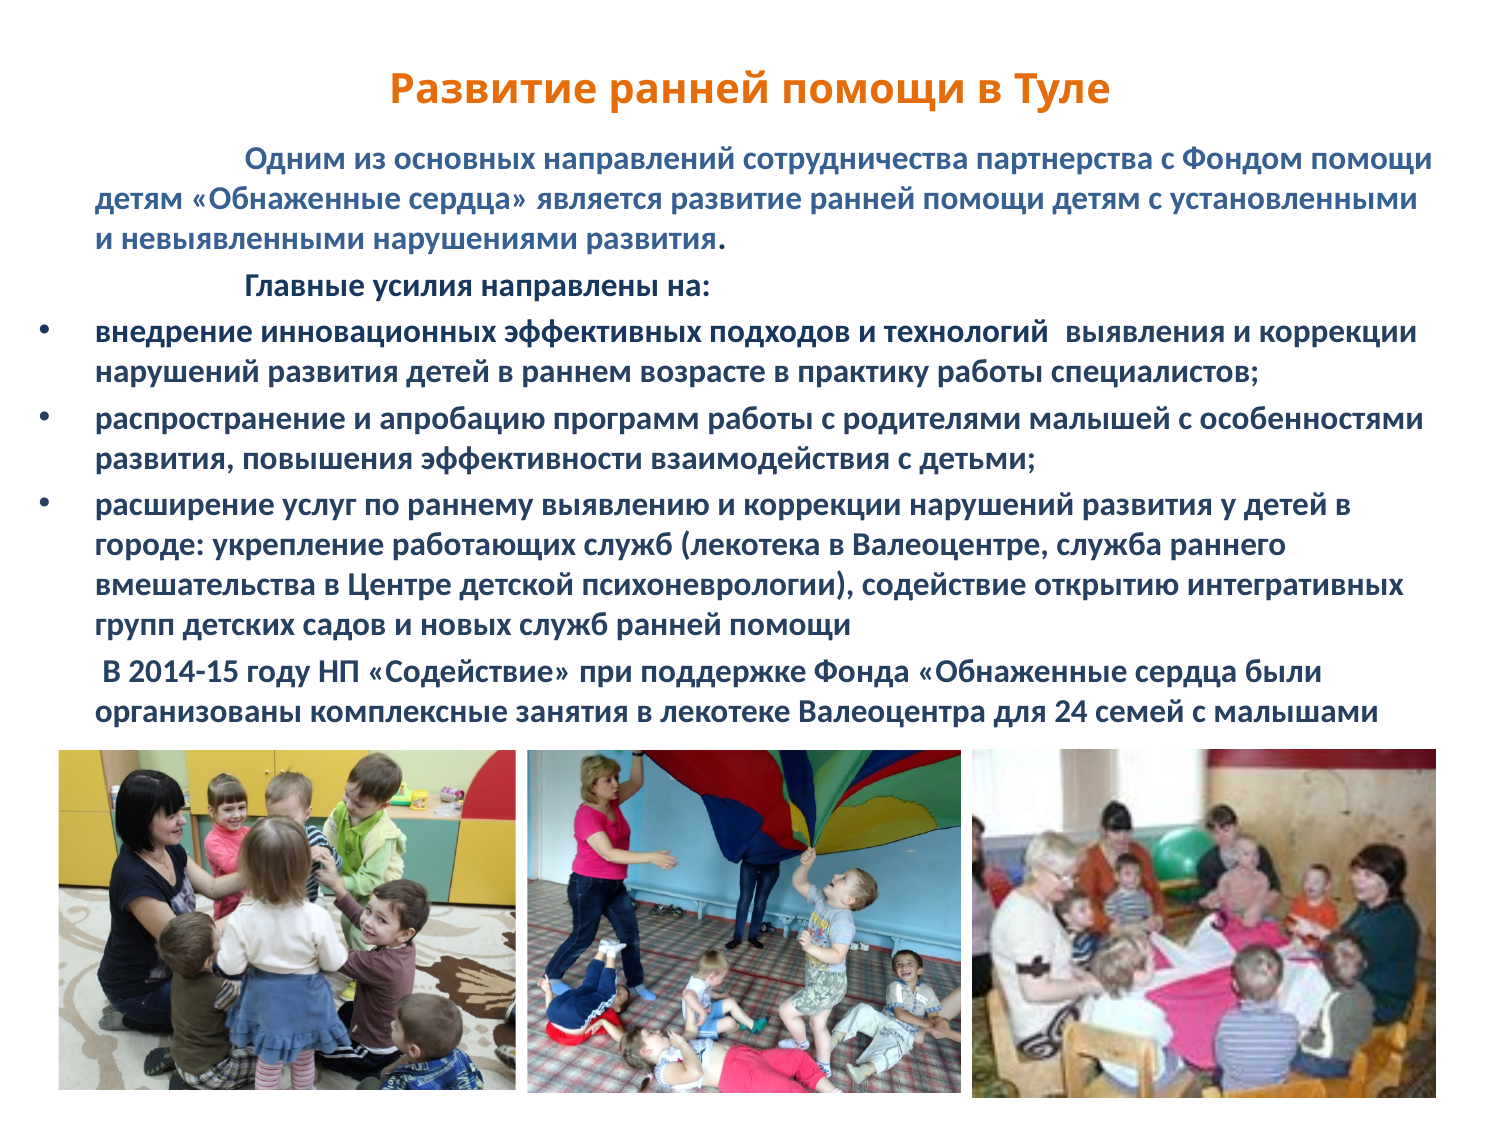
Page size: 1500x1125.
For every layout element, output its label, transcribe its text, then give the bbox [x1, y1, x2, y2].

title Развитие ранней помощи в Туле [74, 44, 1426, 128]
picture [527, 749, 962, 1093]
list Одним из основных направлений сотрудничества партнерства с Фондом помощи детям «Обнаженные сердца» является развитие ранней помощи детям с установленными и невыявленными нарушениями развития. Главные усилия направлены на: внедрение инновационных эффективных подходов и технологий выявления и коррекции нарушений развития детей в раннем возрасте в практику работы специалистов; распространение и апробацию программ работы с родителями малышей с особенностями развития, повышения эффективности взаимодействия с детьми; расширение услуг по раннему выявлению и коррекции нарушений развития у детей в городе: укрепление работающих служб (лекотека в Валеоцентре, служба раннего вмешательства в Центре детской психоневрологии), содействие открытию интегративных групп детских садов и новых служб ранней помощи В 2014-15 году НП «Содействие» при поддержке Фонда «Обнаженные сердца были организованы комплексные занятия в лекотеке Валеоцентра для 24 семей с малышами [23, 128, 1454, 1091]
picture [58, 749, 516, 1091]
picture [972, 749, 1436, 1098]
